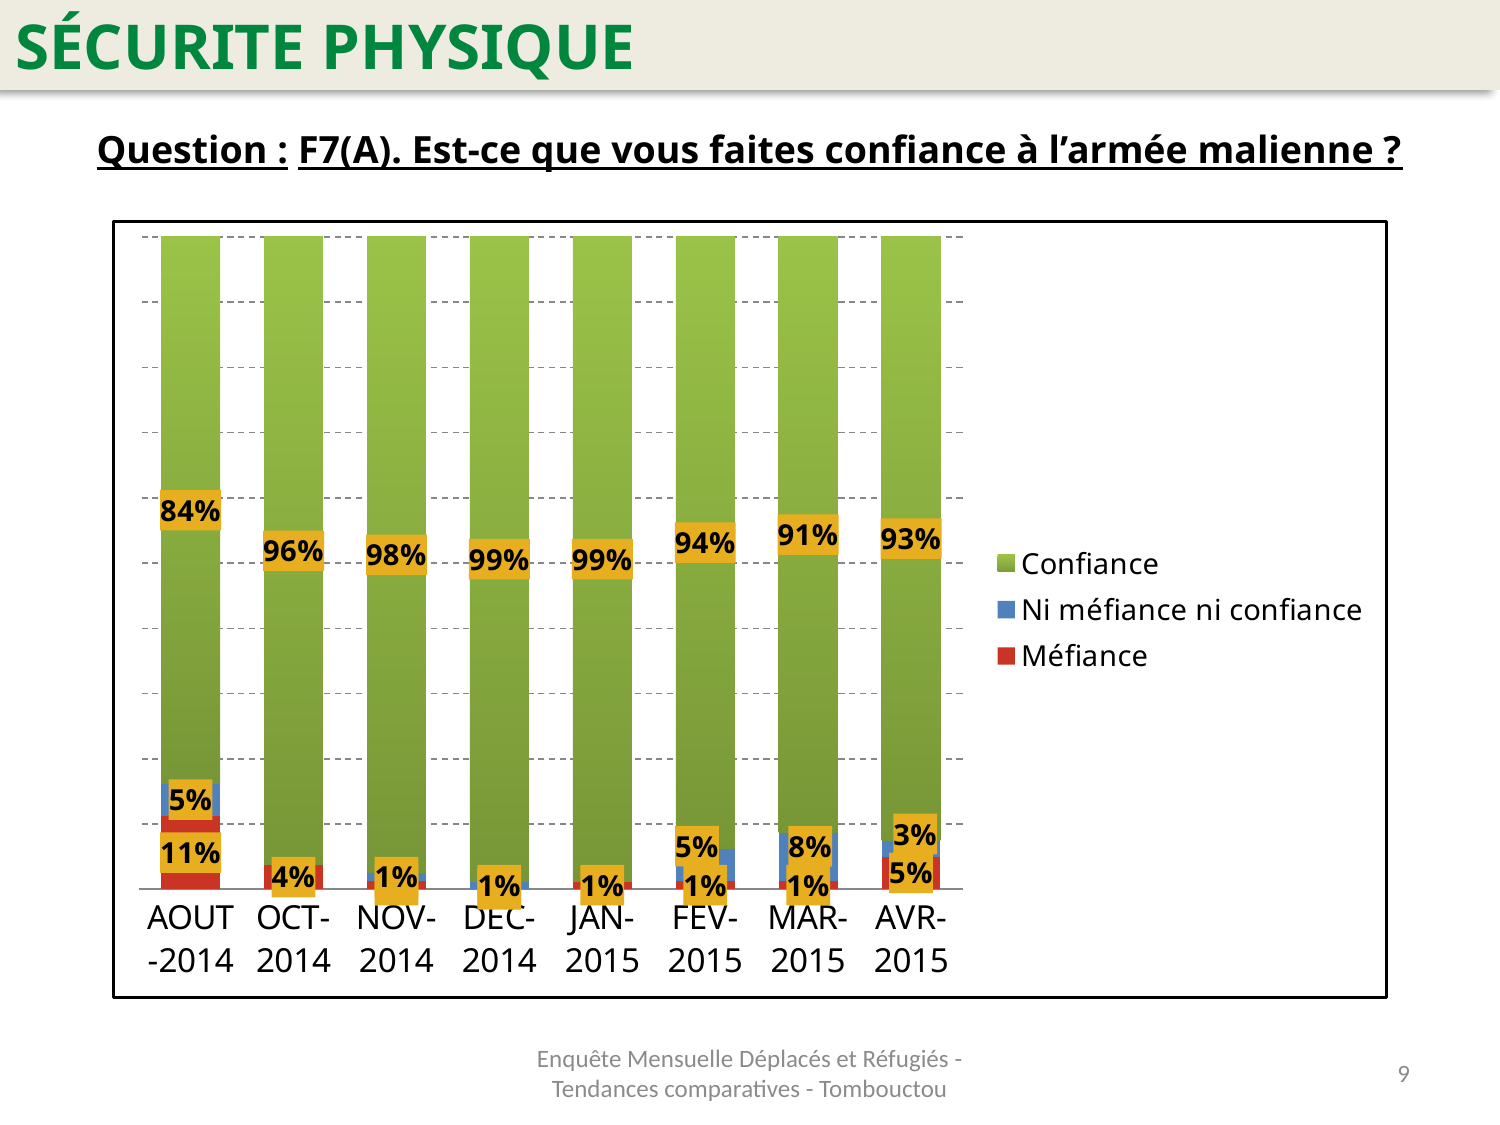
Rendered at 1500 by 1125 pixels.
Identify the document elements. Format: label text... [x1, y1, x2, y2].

slide_number 9 [1074, 1042, 1425, 1103]
footer Enquête Mensuelle Déplacés et Réfugiés - Tendances comparatives - Tombouctou [512, 1042, 988, 1103]
chart [111, 219, 1389, 1000]
text_box Question : F7(A). Est-ce que vous faites confiance à l’armée malienne ? [0, 118, 1500, 179]
text_box SÉCURITE PHYSIQUE [0, 0, 1500, 92]
